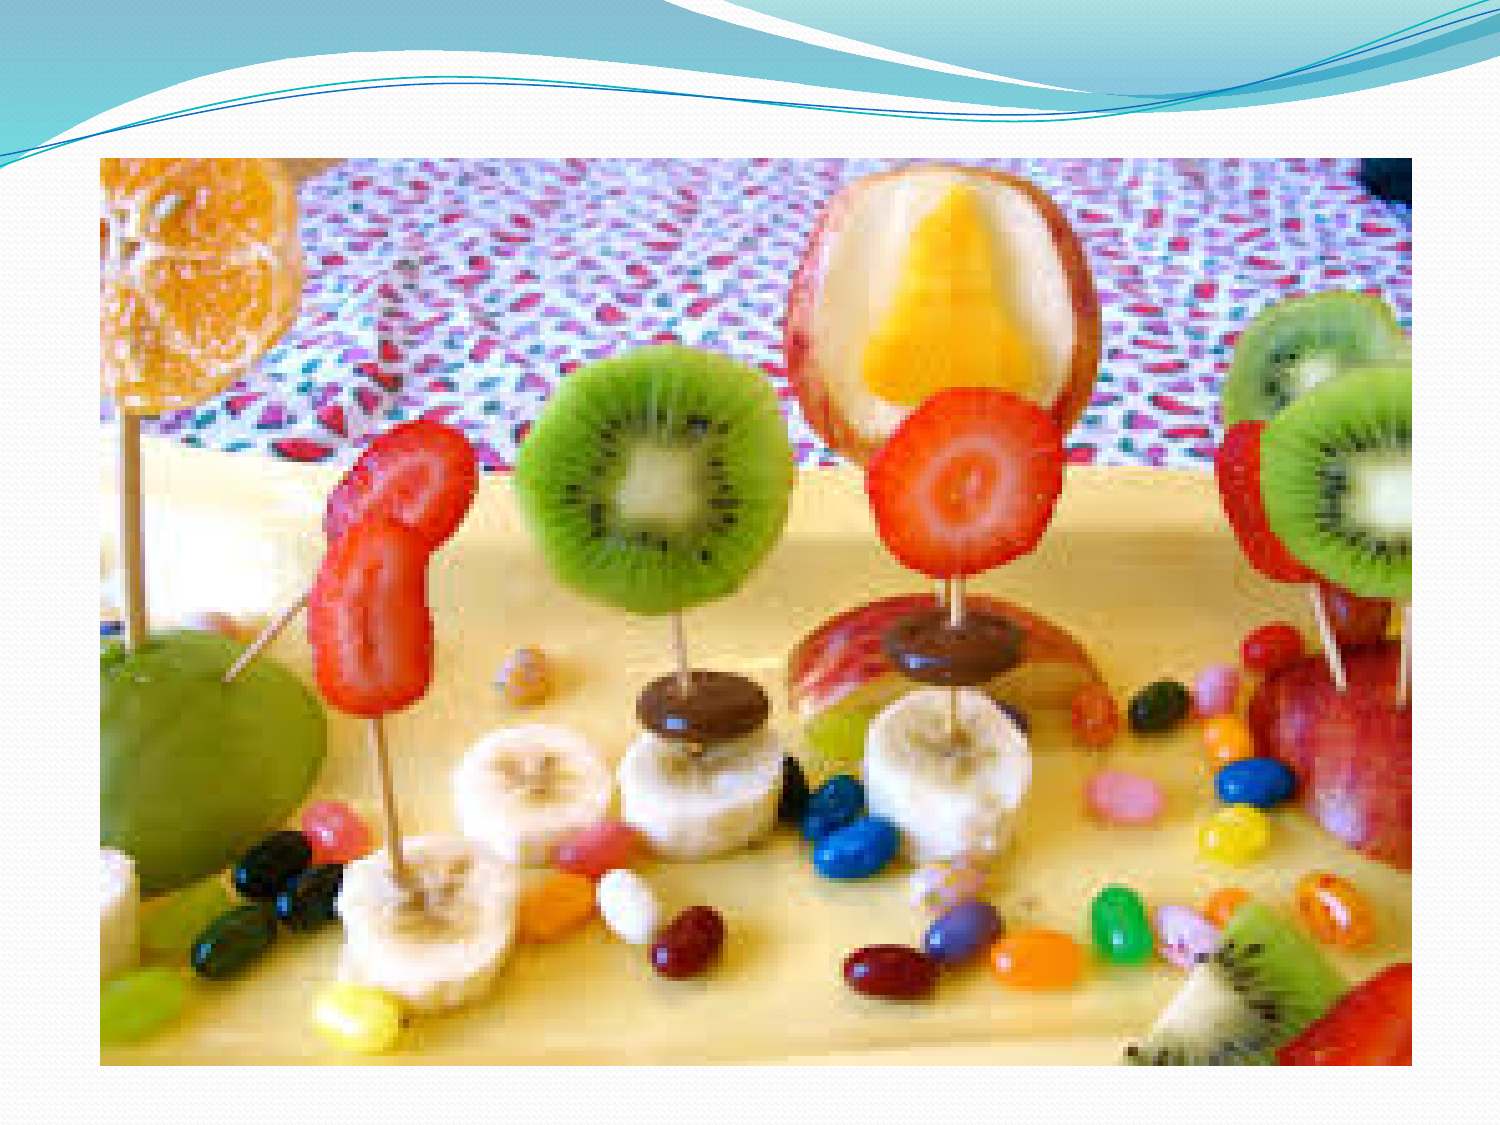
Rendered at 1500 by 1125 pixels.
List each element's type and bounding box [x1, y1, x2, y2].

picture [100, 157, 1412, 1066]
